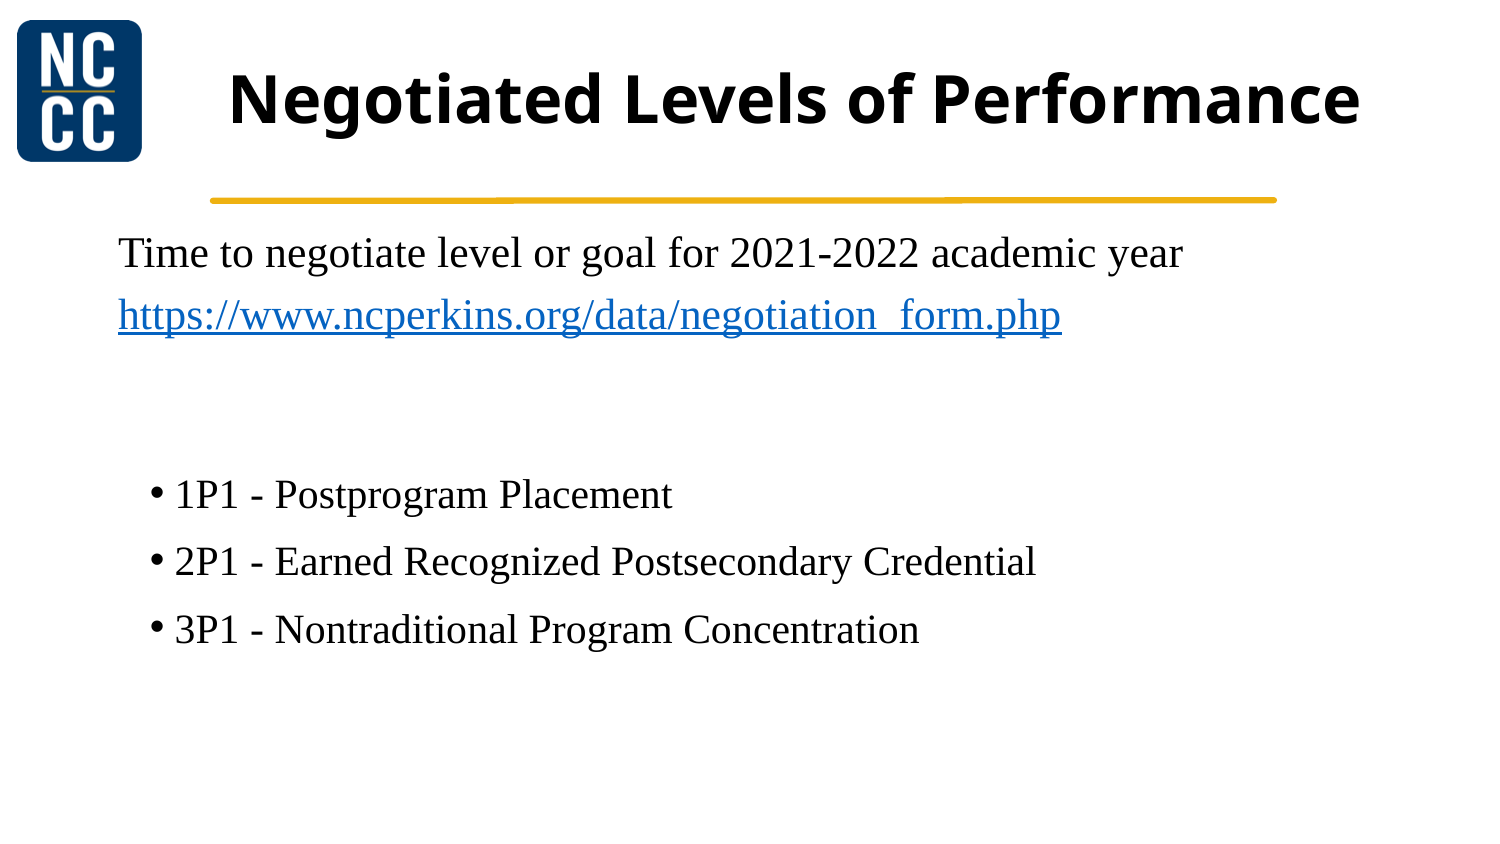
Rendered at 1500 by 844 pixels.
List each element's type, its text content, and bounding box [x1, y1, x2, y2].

list Time to negotiate level or goal for 2021-2022 academic year https://www.ncperkins.org/data/negotiation_form.php 1P1 - Postprogram Placement 2P1 - Earned Recognized Postsecondary Credential 3P1 - Nontraditional Program Concentration [103, 216, 1397, 799]
picture [17, 20, 142, 162]
title Negotiated Levels of Performance [212, 20, 1421, 184]
